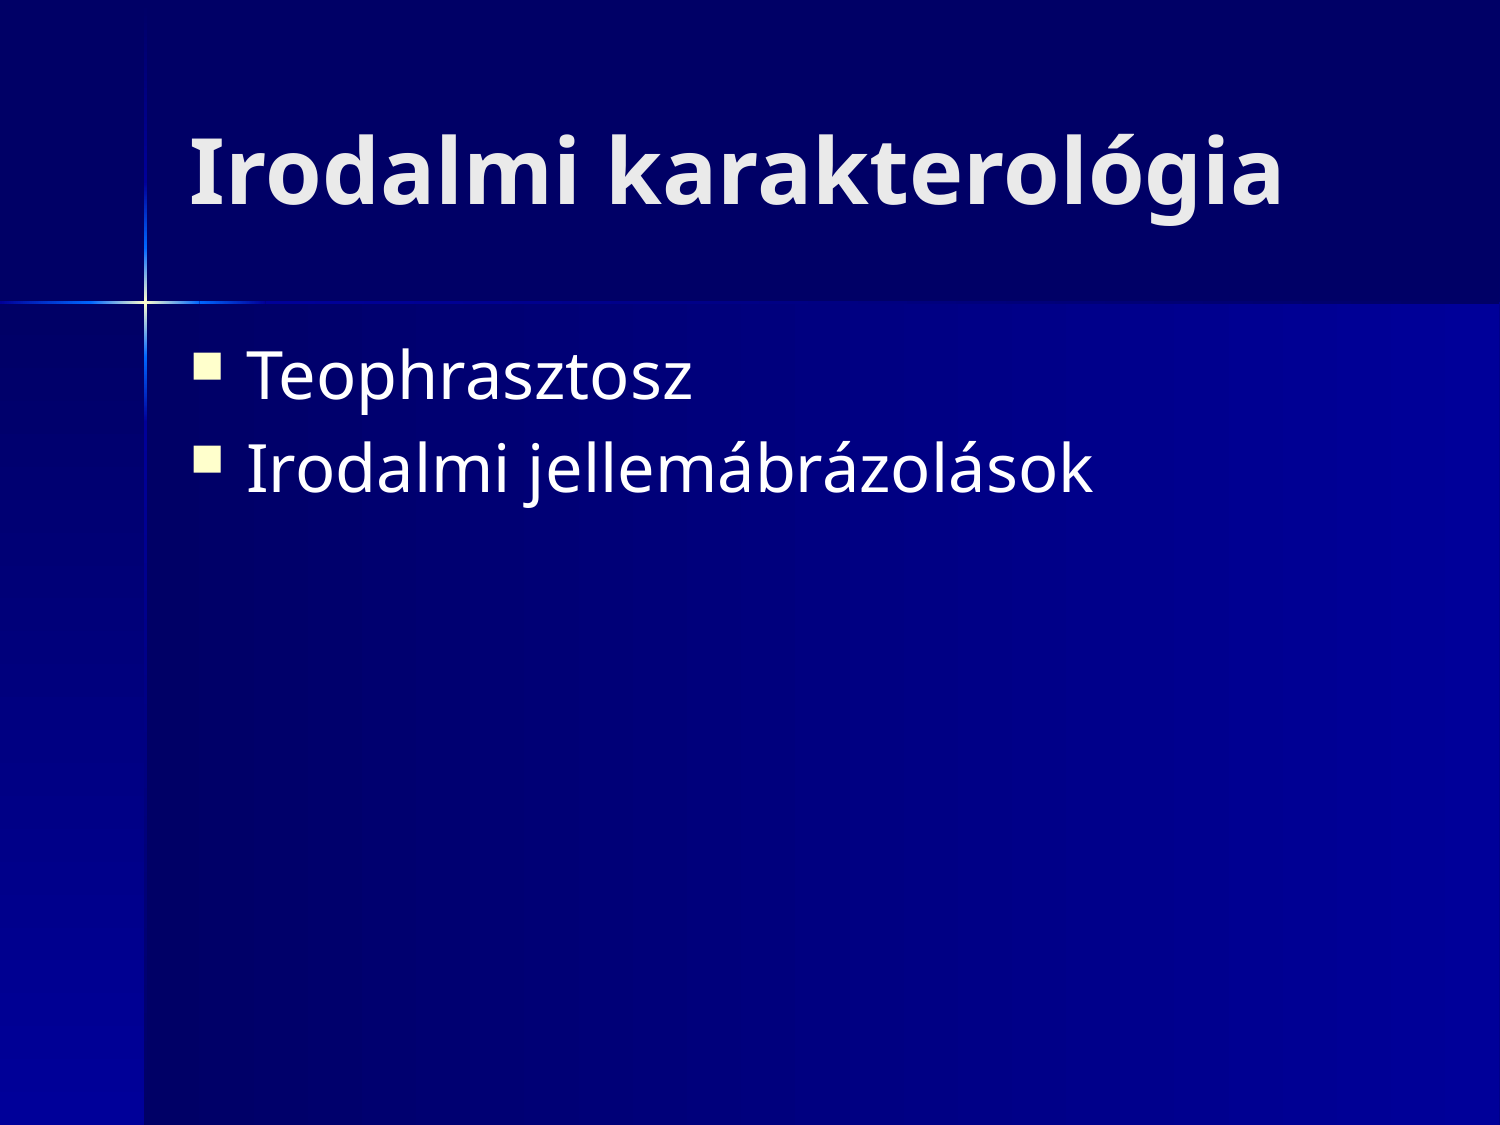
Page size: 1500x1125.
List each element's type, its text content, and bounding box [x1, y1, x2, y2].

title Irodalmi karakterológia [174, 49, 1413, 286]
list Teophrasztosz Irodalmi jellemábrázolások [174, 324, 1413, 1001]
